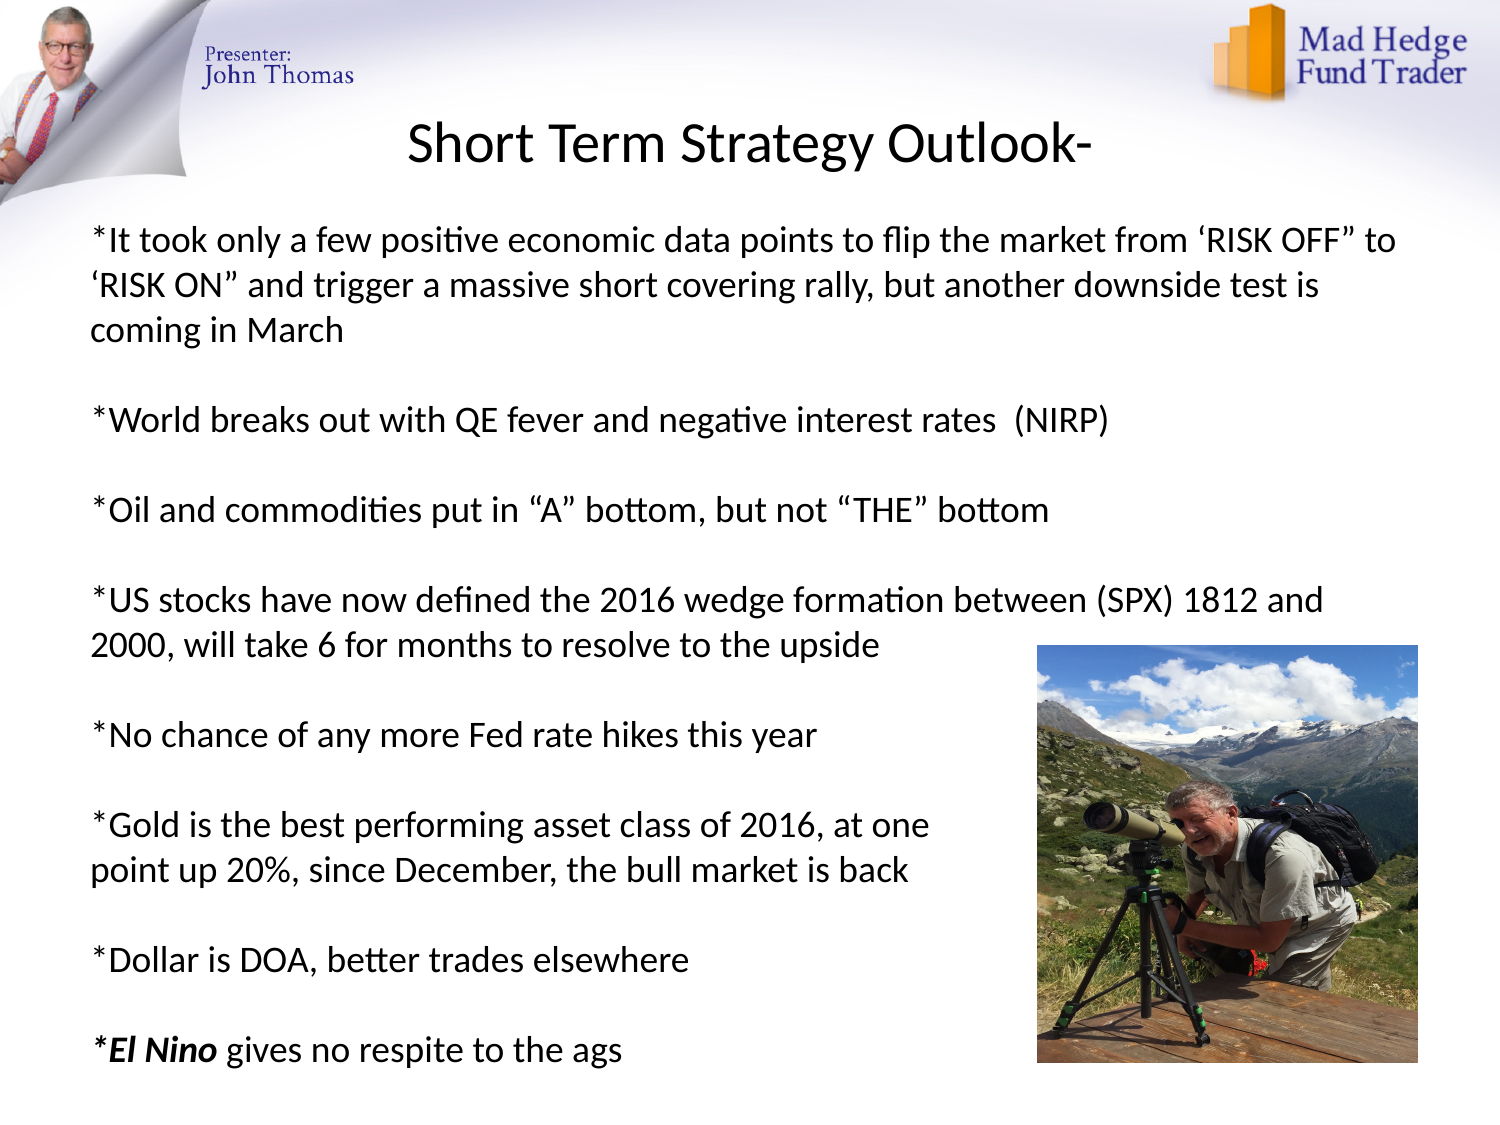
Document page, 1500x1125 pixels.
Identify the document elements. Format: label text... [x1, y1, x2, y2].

title Short Term Strategy Outlook- [75, 45, 1425, 207]
picture [0, 0, 1500, 339]
picture [1037, 645, 1418, 1063]
list *It took only a few positive economic data points to flip the market from ‘RISK OFF” to ‘RISK ON” and trigger a massive short covering rally, but another downside test is coming in March *World breaks out with QE fever and negative interest rates (NIRP) *Oil and commodities put in “A” bottom, but not “THE” bottom *US stocks have now defined the 2016 wedge formation between (SPX) 1812 and 2000, will take 6 for months to resolve to the upside *No chance of any more Fed rate hikes this year *Gold is the best performing asset class of 2016, at one point up 20%, since December, the bull market is back *Dollar is DOA, better trades elsewhere *El Nino gives no respite to the ags [75, 207, 1425, 1075]
